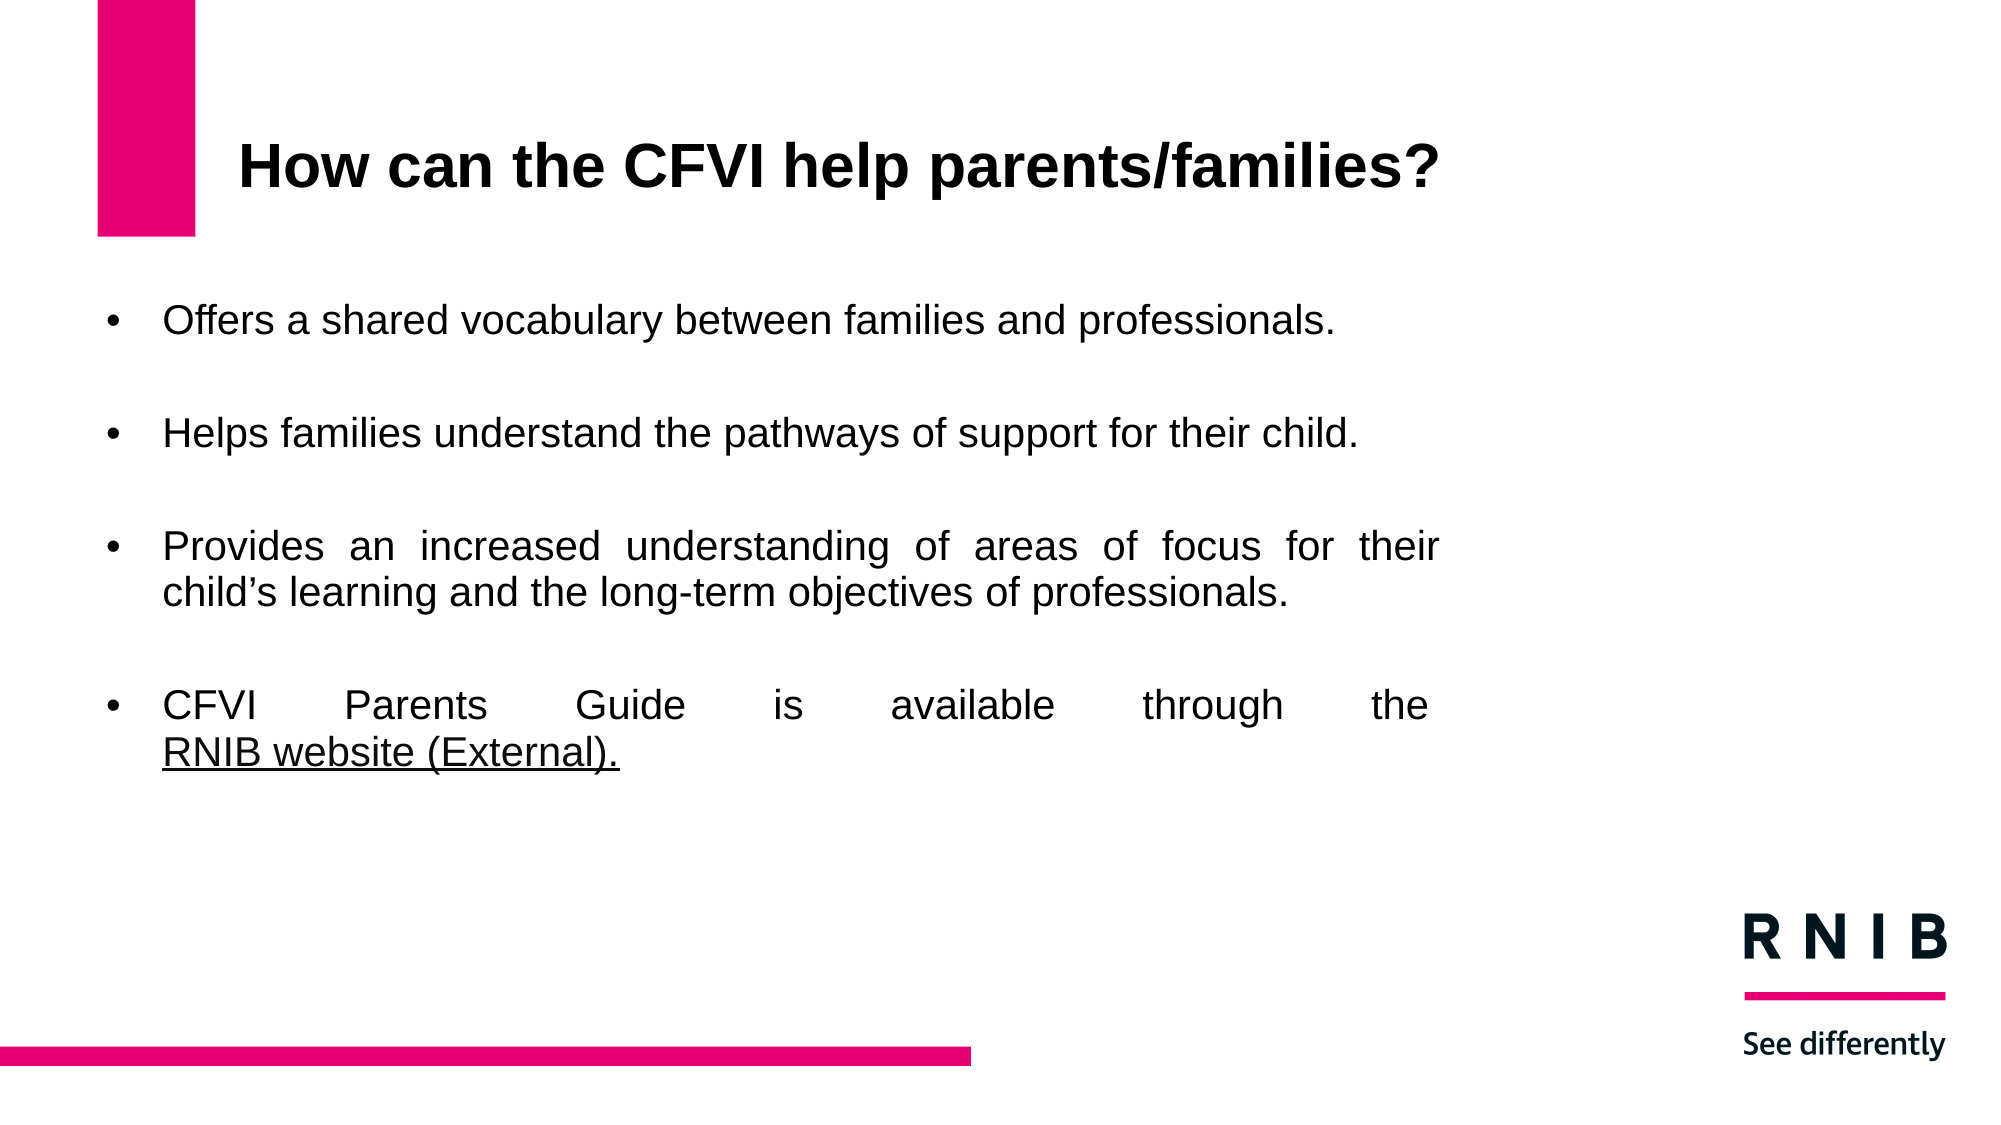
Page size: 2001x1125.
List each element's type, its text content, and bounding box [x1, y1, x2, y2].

title How can the CFVI help parents/families? [223, 59, 1664, 278]
picture [1704, 847, 1982, 1125]
list Offers a shared vocabulary between families and professionals. Helps families understand the pathways of support for their child. Provides an increased understanding of areas of focus for their child’s learning and the long-term objectives of professionals. CFVI Parents Guide is available through the RNIB website (External). [16, 227, 1456, 942]
